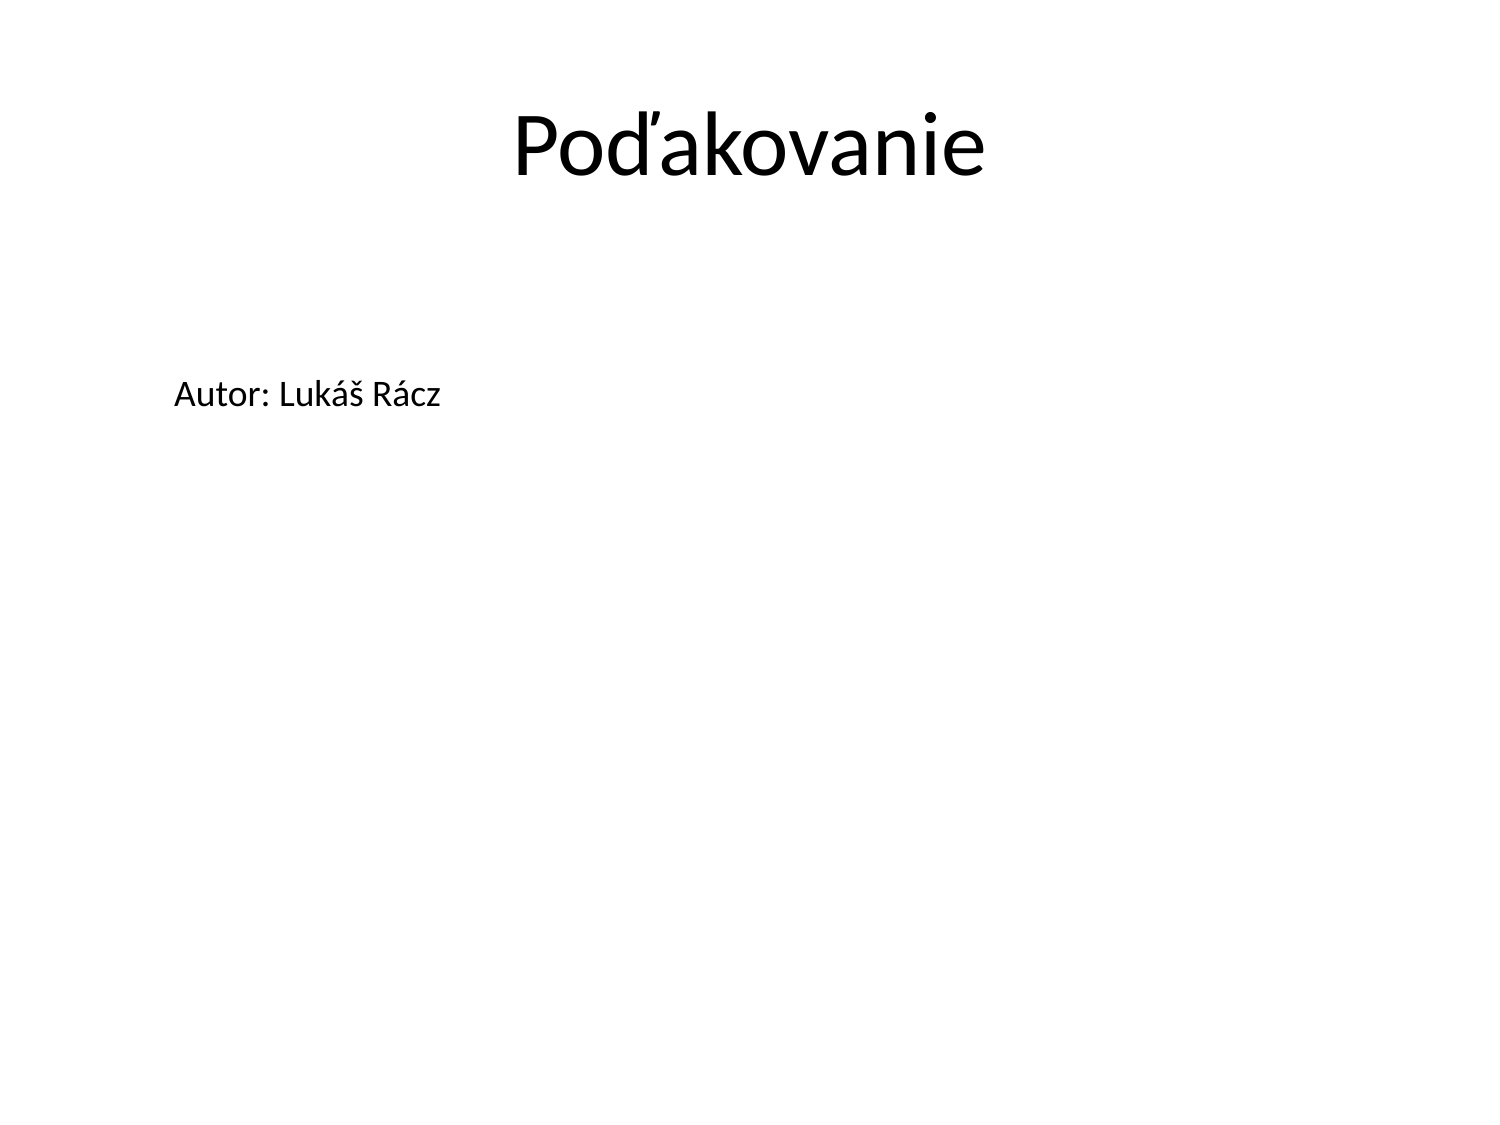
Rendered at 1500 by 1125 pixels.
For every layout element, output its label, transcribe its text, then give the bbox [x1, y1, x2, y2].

text_box Autor: Lukáš Rácz [159, 361, 1270, 422]
title Poďakovanie [75, 45, 1425, 233]
